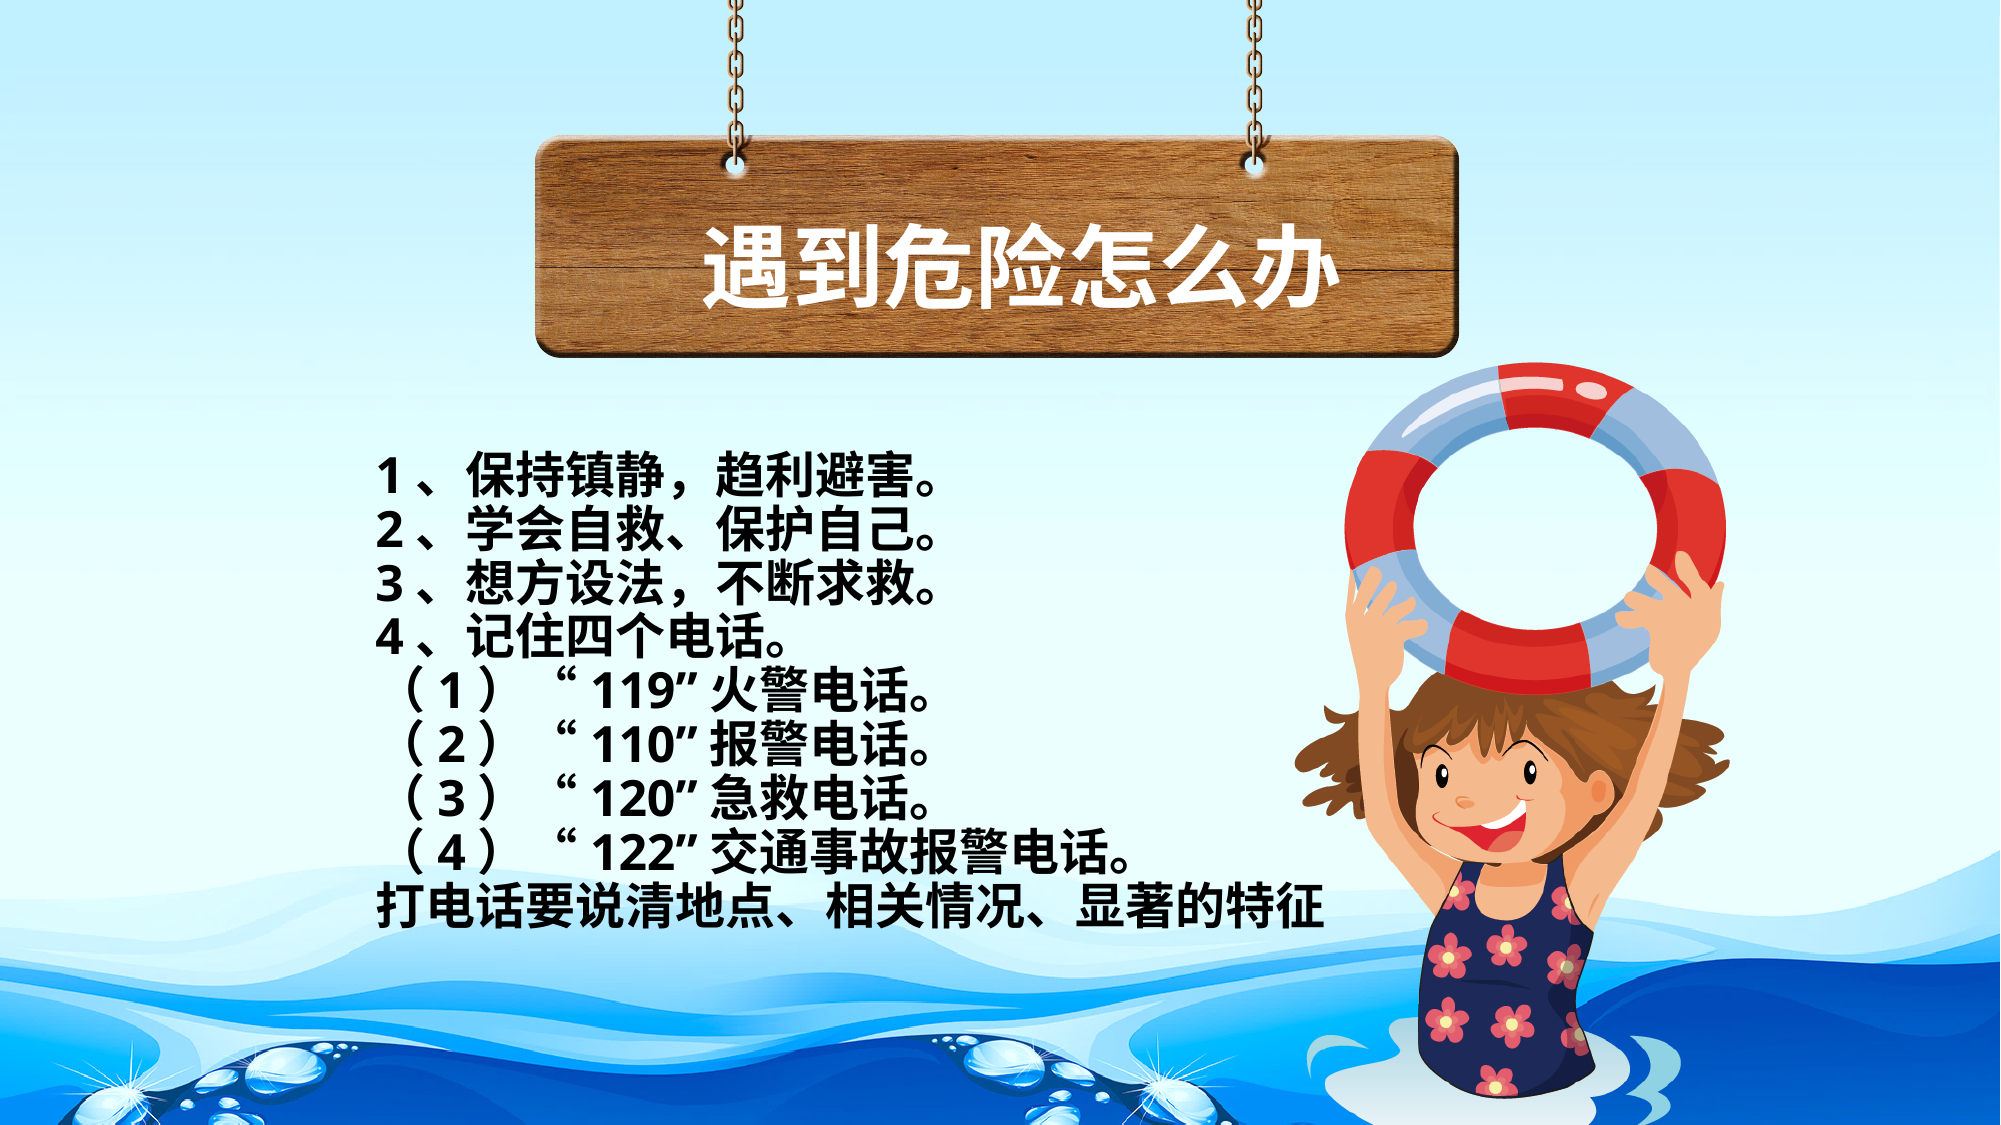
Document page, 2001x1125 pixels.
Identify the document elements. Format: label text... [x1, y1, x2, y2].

text_box 1、保持镇静，趋利避害。 2、学会自救、保护自己。 3、想方设法，不断求救。 4、记住四个电话。 （1）“119”火警电话。 （2）“110”报警电话。 （3）“120”急救电话。 （4）“122”交通事故报警电话。 打电话要说清地点、相关情况、显著的特征 [360, 442, 1294, 943]
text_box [497, 0, 1493, 392]
picture [0, 0, 2000, 1125]
